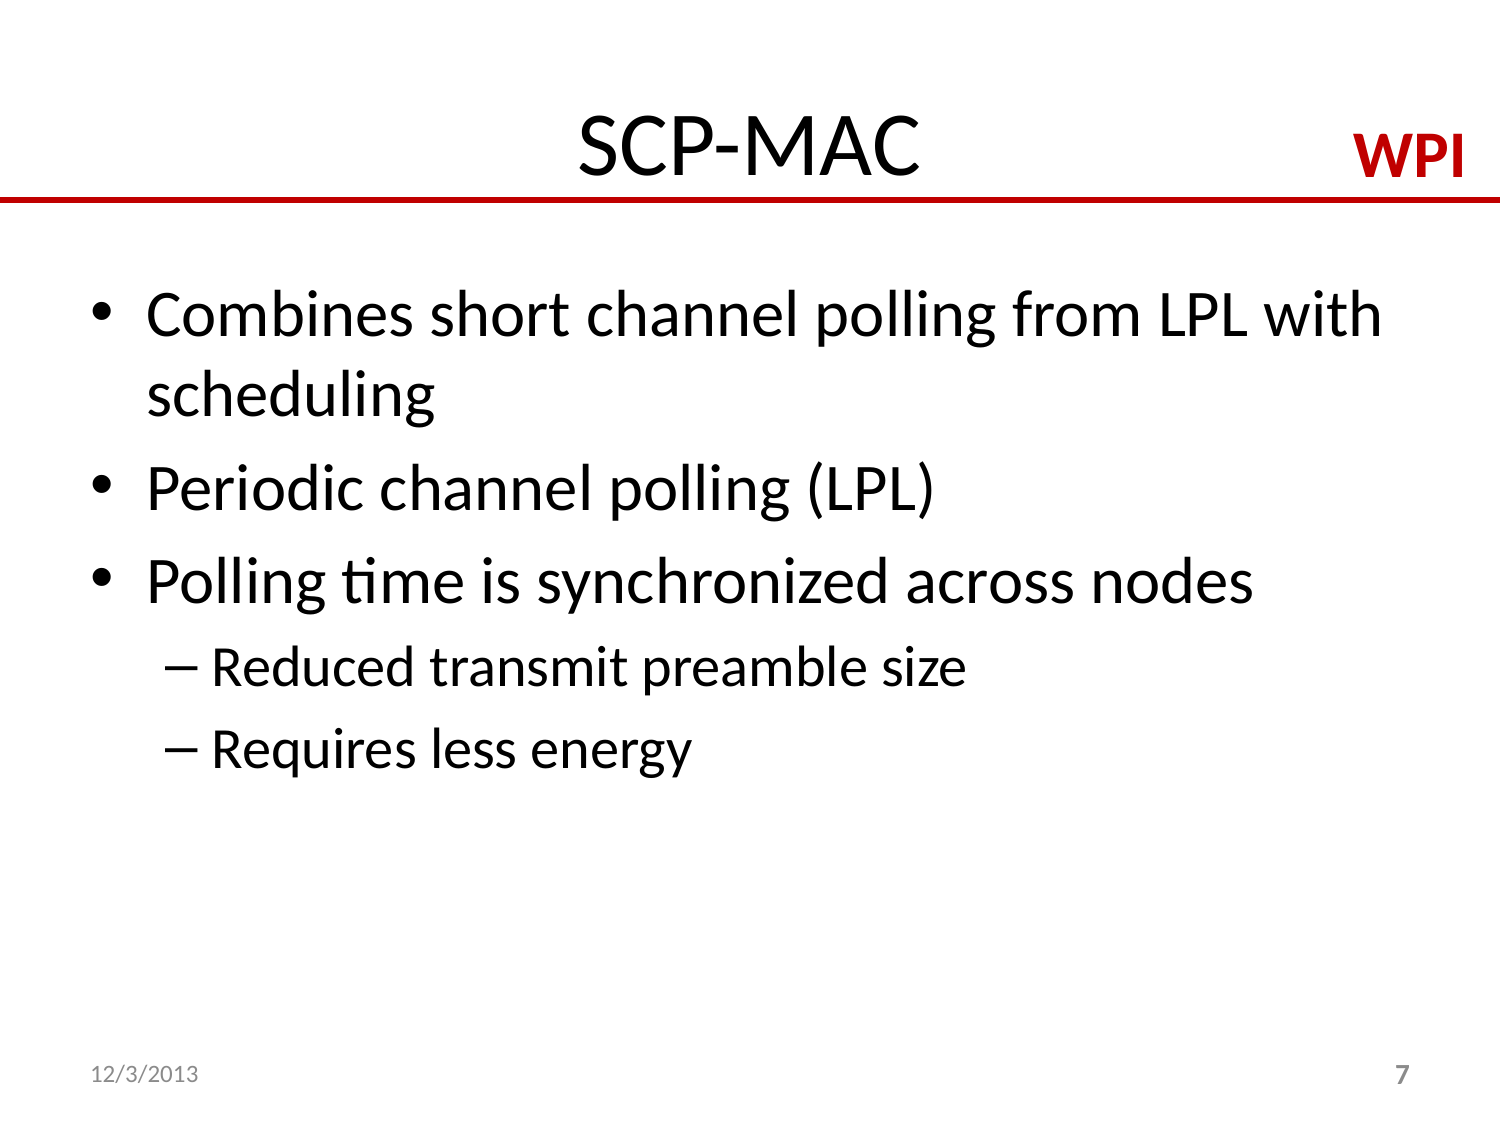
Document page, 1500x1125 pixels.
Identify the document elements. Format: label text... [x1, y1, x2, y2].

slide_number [75, 1042, 425, 1103]
title SCP-MAC [75, 45, 1425, 233]
list Combines short channel polling from LPL with scheduling Periodic channel polling (LPL) Polling time is synchronized across nodes Reduced transmit preamble size Requires less energy [75, 262, 1425, 1005]
slide_number 7 [1074, 1042, 1425, 1103]
